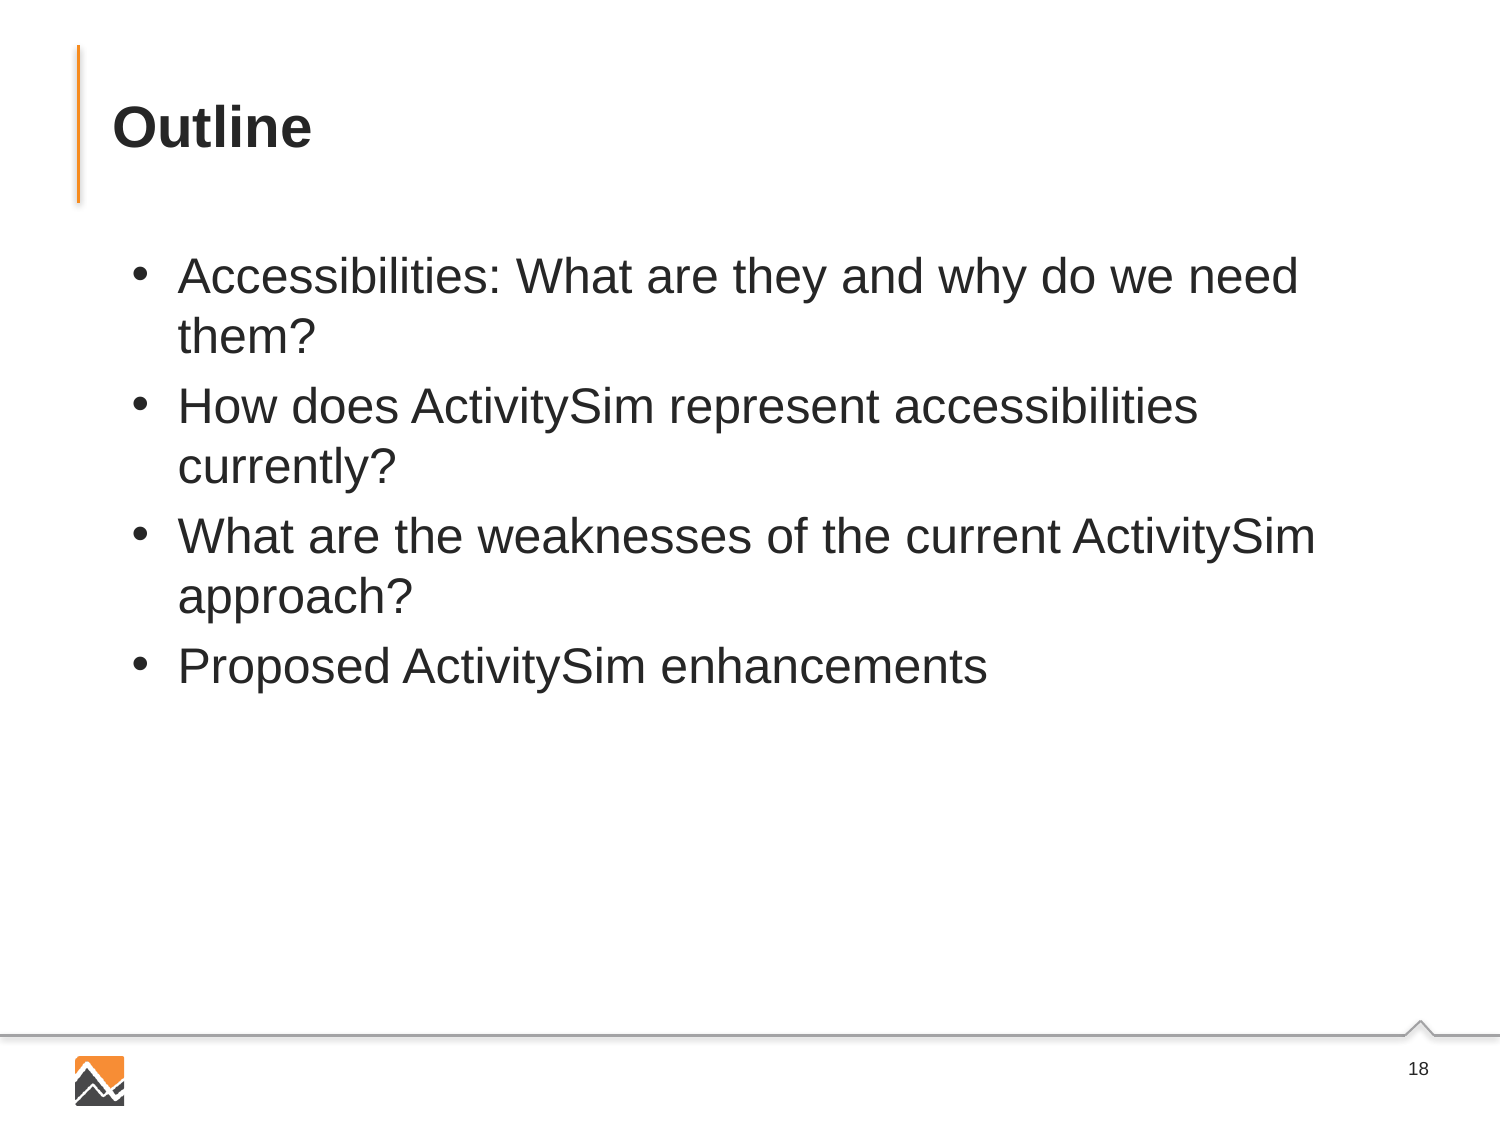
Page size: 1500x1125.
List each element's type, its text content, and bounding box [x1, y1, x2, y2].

title Outline [97, 45, 1425, 203]
list Accessibilities: What are they and why do we need them? How does ActivitySim represent accessibilities currently? What are the weaknesses of the current ActivitySim approach? Proposed ActivitySim enhancements [97, 235, 1425, 953]
